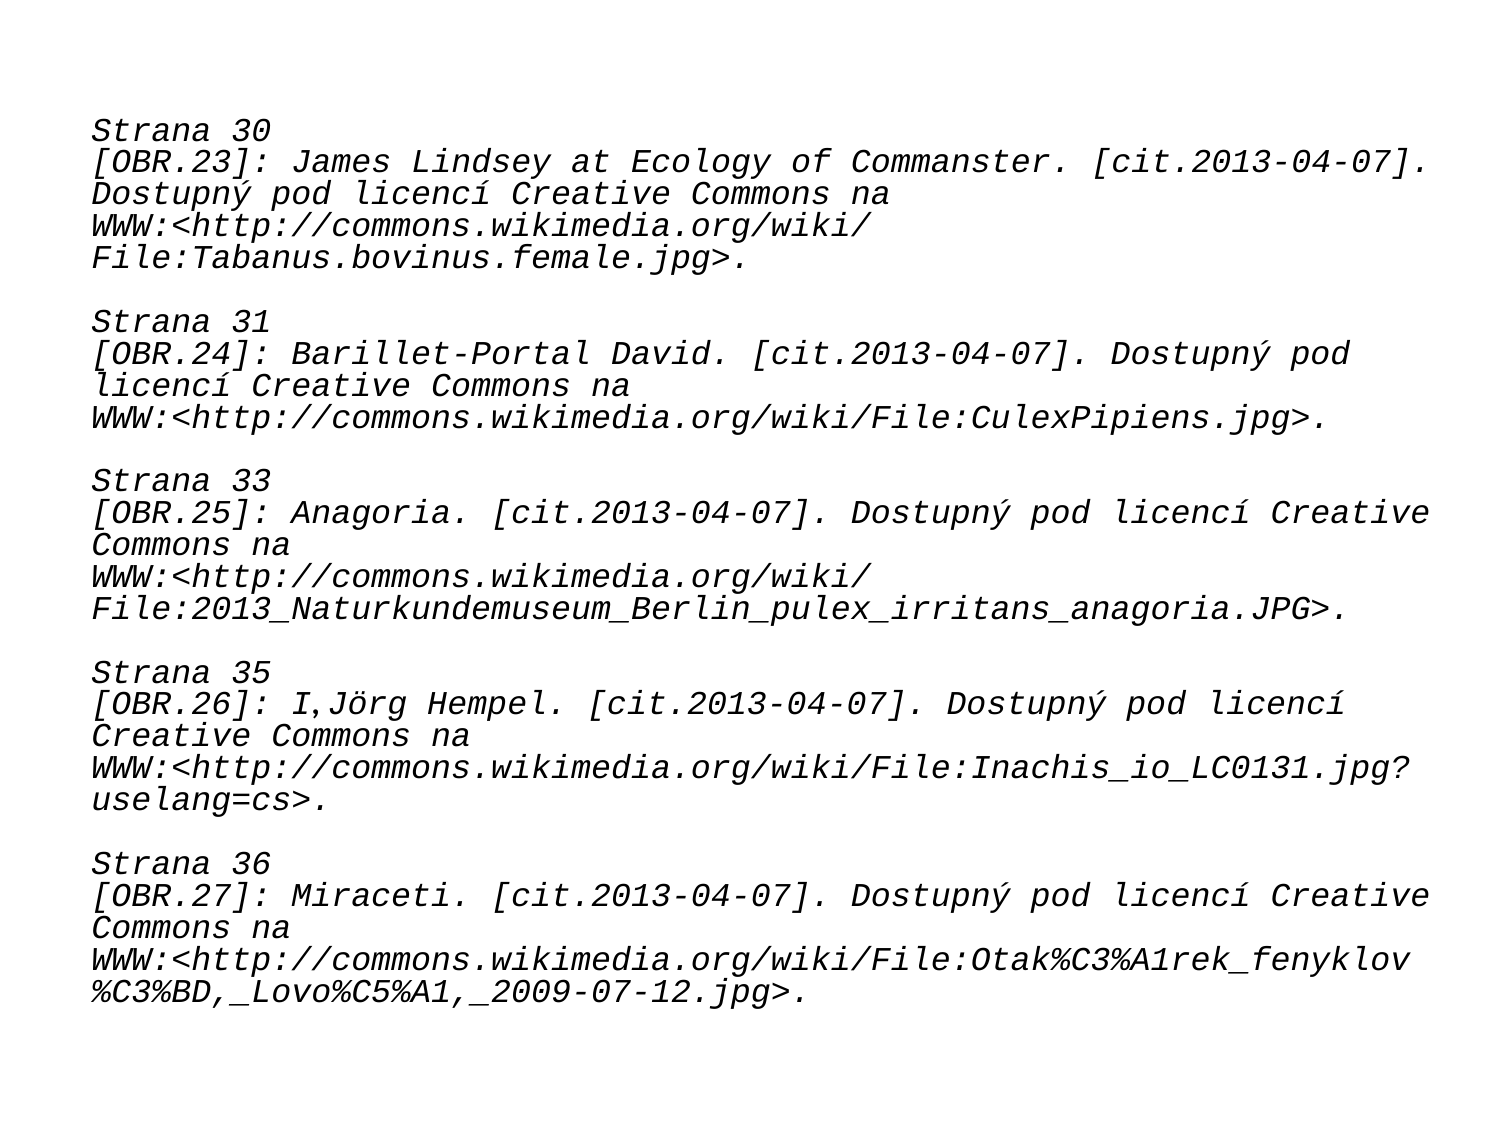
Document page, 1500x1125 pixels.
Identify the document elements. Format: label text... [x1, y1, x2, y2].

text_box Strana 30 [OBR.23]: James Lindsey at Ecology of Commanster. [cit.2013-04-07]. Dostupný pod licencí Creative Commons na WWW:<http://commons.wikimedia.org/wiki/File:Tabanus.bovinus.female.jpg>. Strana 31 [OBR.24]: Barillet-Portal David. [cit.2013-04-07]. Dostupný pod licencí Creative Commons na WWW:<http://commons.wikimedia.org/wiki/File:CulexPipiens.jpg>. Strana 33 [OBR.25]: Anagoria. [cit.2013-04-07]. Dostupný pod licencí Creative Commons na WWW:<http://commons.wikimedia.org/wiki/File:2013_Naturkundemuseum_Berlin_pulex_irritans_anagoria.JPG>. Strana 35 [OBR.26]: I, Jörg Hempel. [cit.2013-04-07]. Dostupný pod licencí Creative Commons na WWW:<http://commons.wikimedia.org/wiki/File:Inachis_io_LC0131.jpg?uselang=cs>. Strana 36 [OBR.27]: Miraceti. [cit.2013-04-07]. Dostupný pod licencí Creative Commons na WWW:<http://commons.wikimedia.org/wiki/File:Otak%C3%A1rek_fenyklov%C3%BD,_Lovo%C5%A1,_2009-07-12.jpg>. [76, 108, 1447, 1080]
